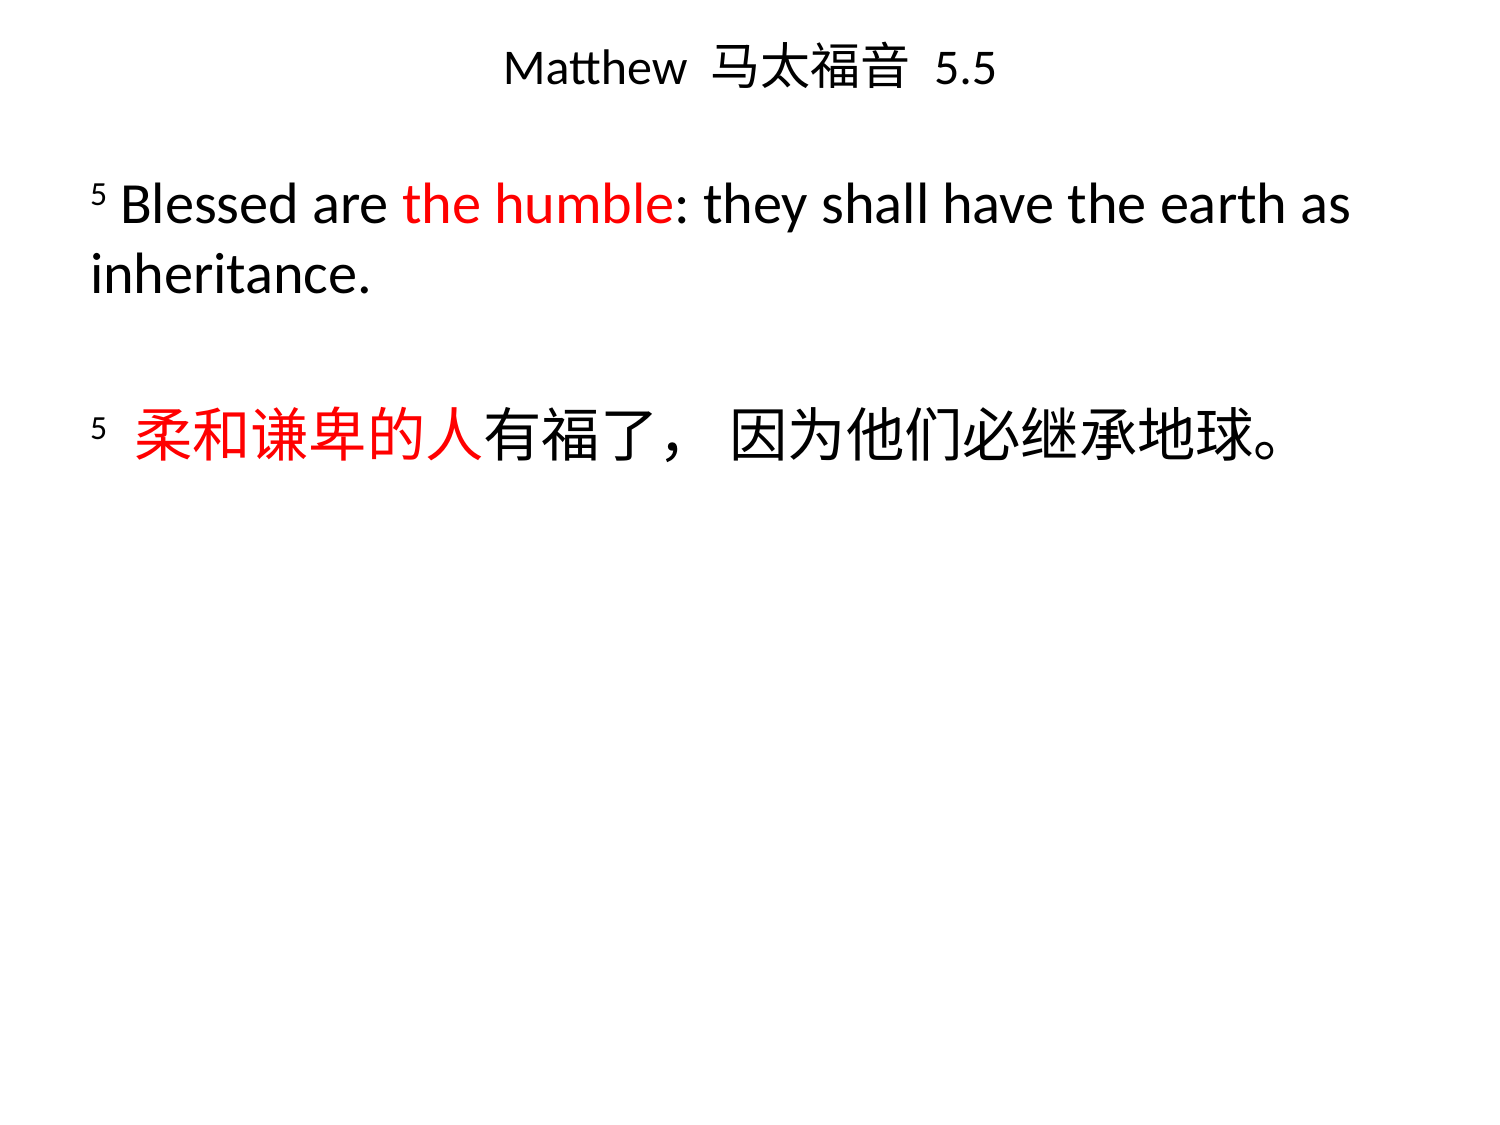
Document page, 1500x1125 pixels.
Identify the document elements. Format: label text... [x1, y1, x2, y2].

title Matthew 马太福音 5.5 [74, 12, 1426, 118]
list 5 Blessed are the humble: they shall have the earth as inheritance. 5 柔和谦卑的人有福了， 因为他们必继承地球。 [74, 157, 1426, 988]
